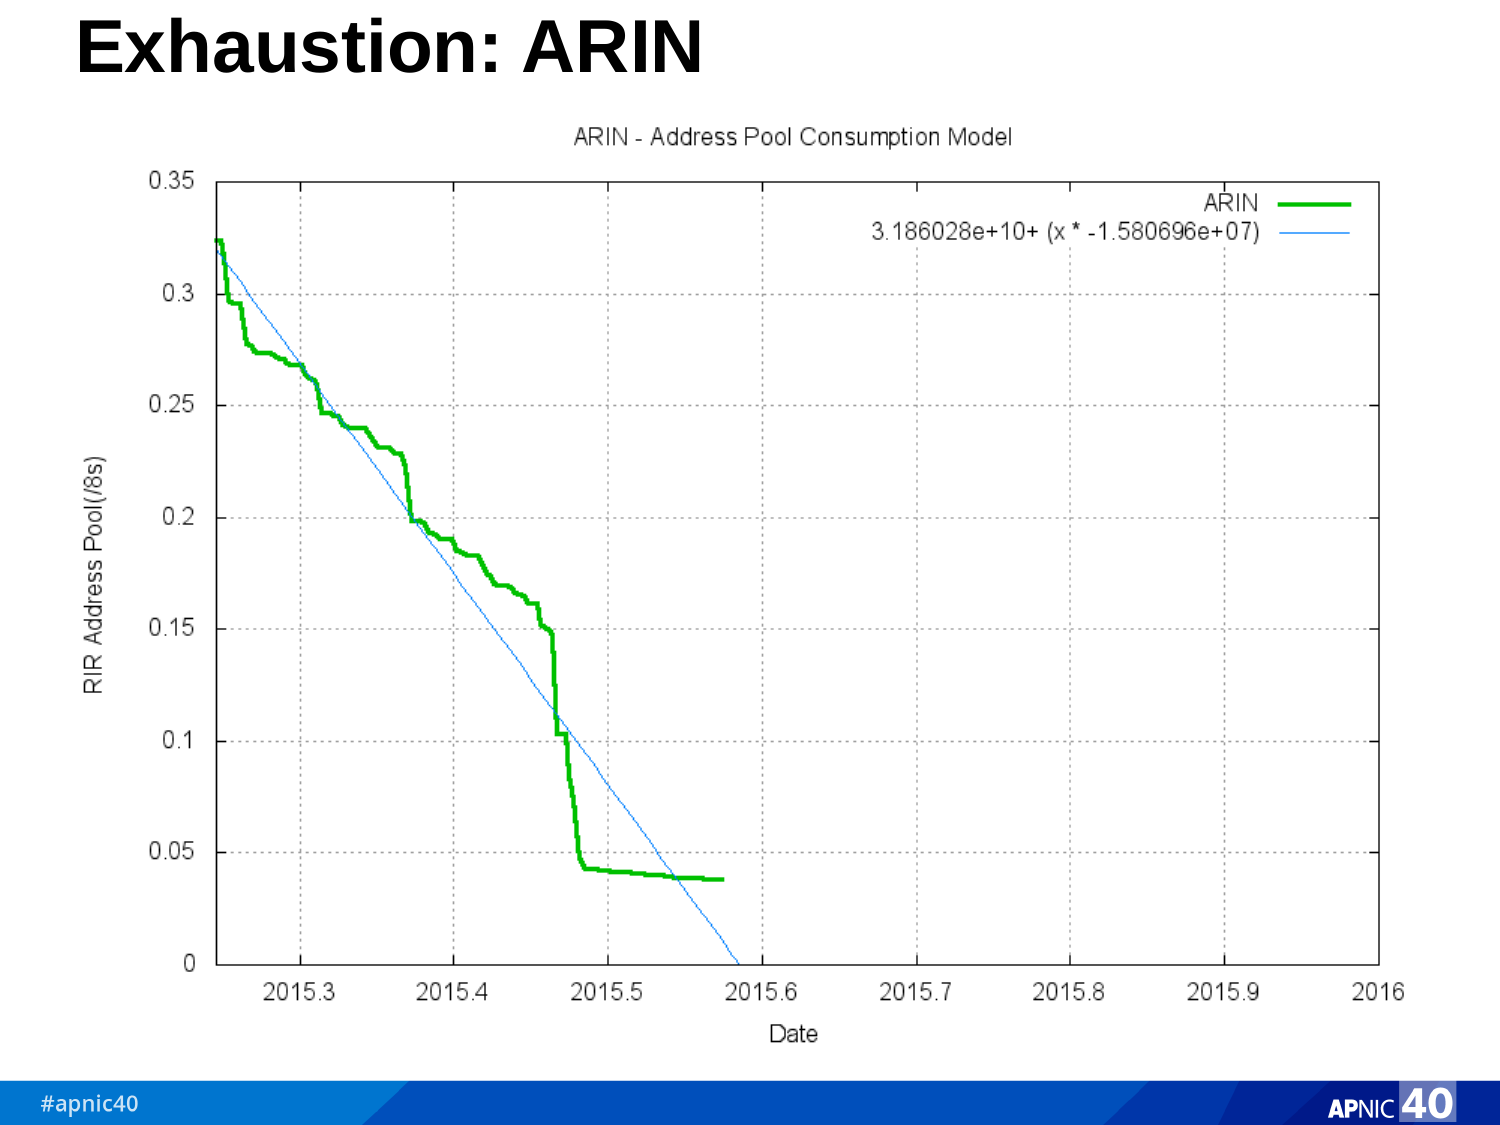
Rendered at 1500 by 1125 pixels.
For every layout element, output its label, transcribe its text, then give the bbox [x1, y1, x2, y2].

picture [0, 1071, 1500, 1125]
title Exhaustion: ARIN [75, 0, 1425, 90]
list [74, 90, 1426, 1068]
